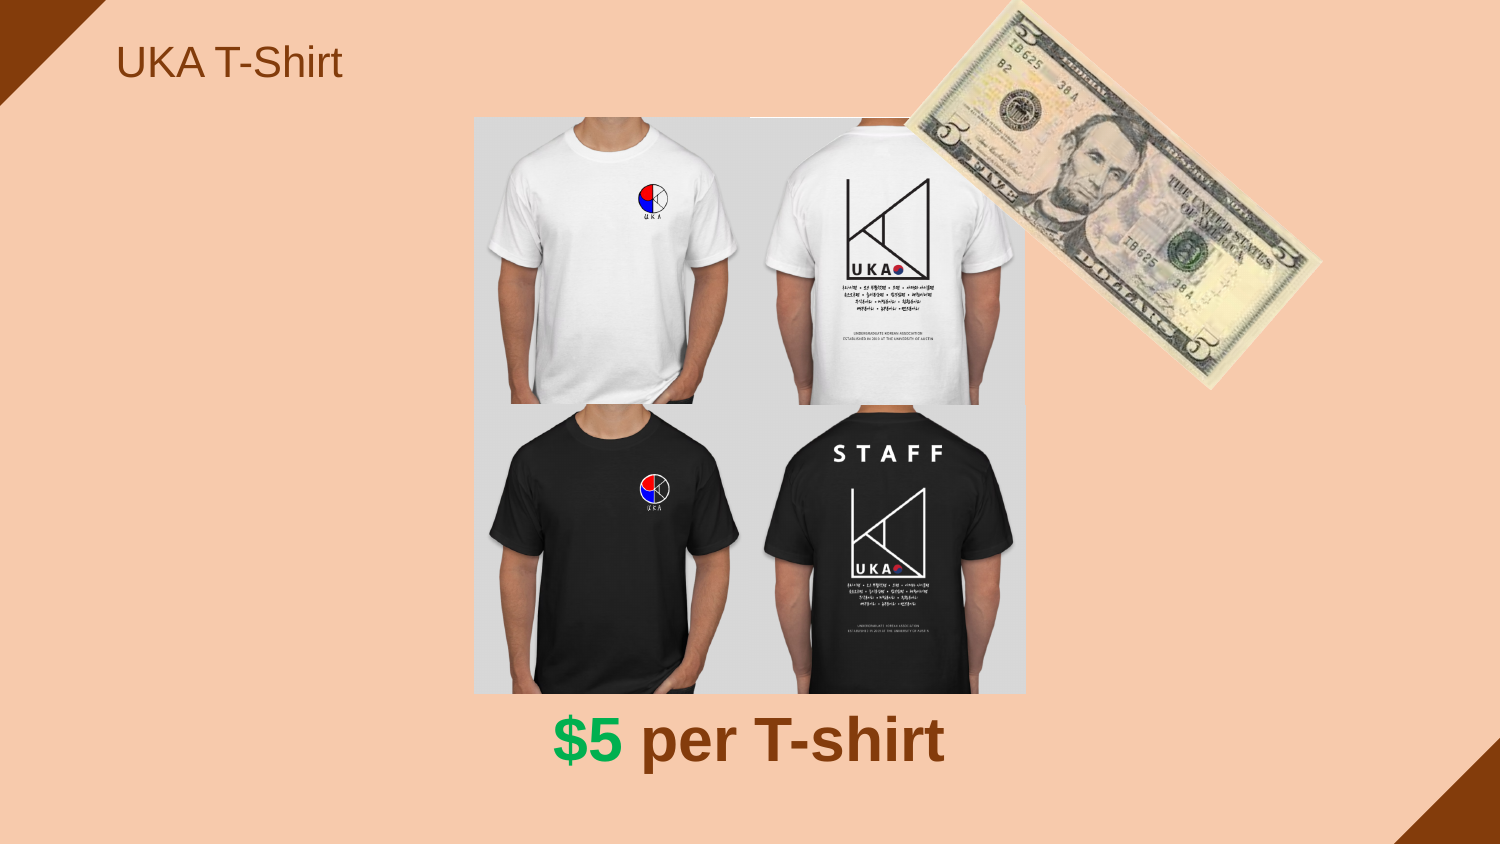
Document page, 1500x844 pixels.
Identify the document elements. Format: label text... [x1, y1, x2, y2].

title UKA T-Shirt [104, 22, 469, 105]
list $5 per T-shirt [504, 701, 996, 844]
picture [909, 0, 1322, 389]
text_box [1395, 739, 1500, 844]
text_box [474, 116, 1026, 694]
text_box [0, 0, 105, 105]
